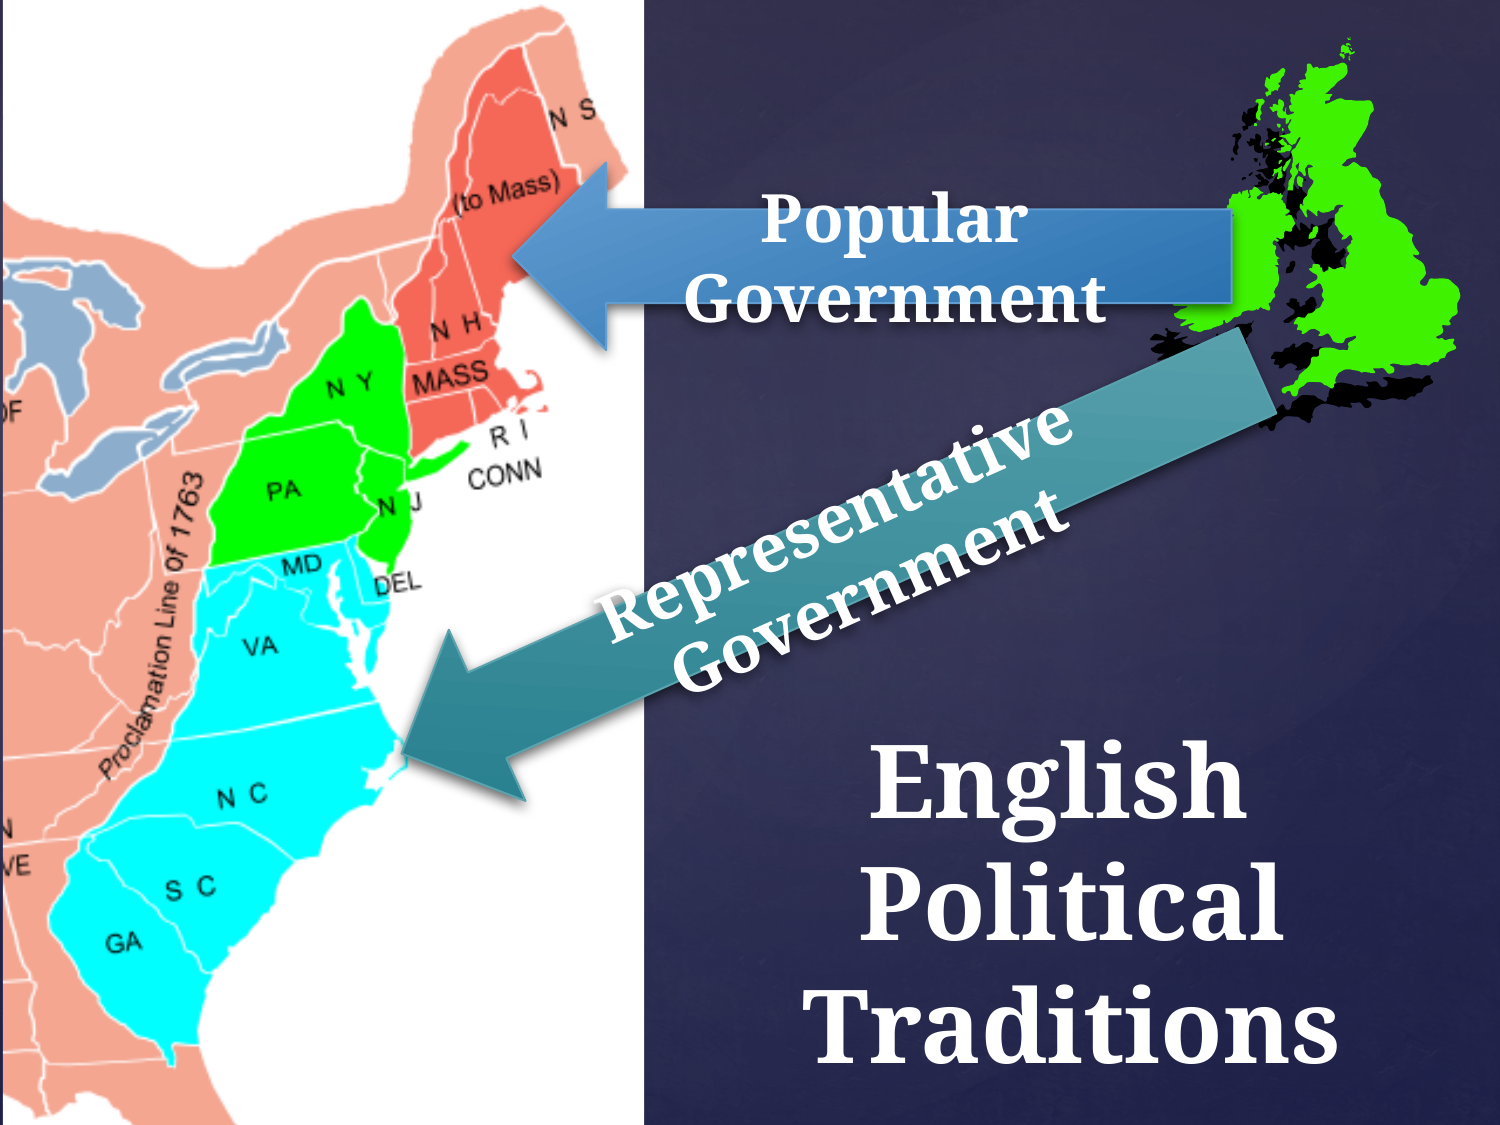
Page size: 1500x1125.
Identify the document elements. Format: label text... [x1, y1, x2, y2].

picture [1149, 36, 1461, 432]
picture [2, 0, 645, 1125]
title English Political Traditions [654, 675, 1500, 1125]
text_box Representative Government [654, 370, 1204, 694]
text_box Popular Government [654, 208, 1139, 305]
